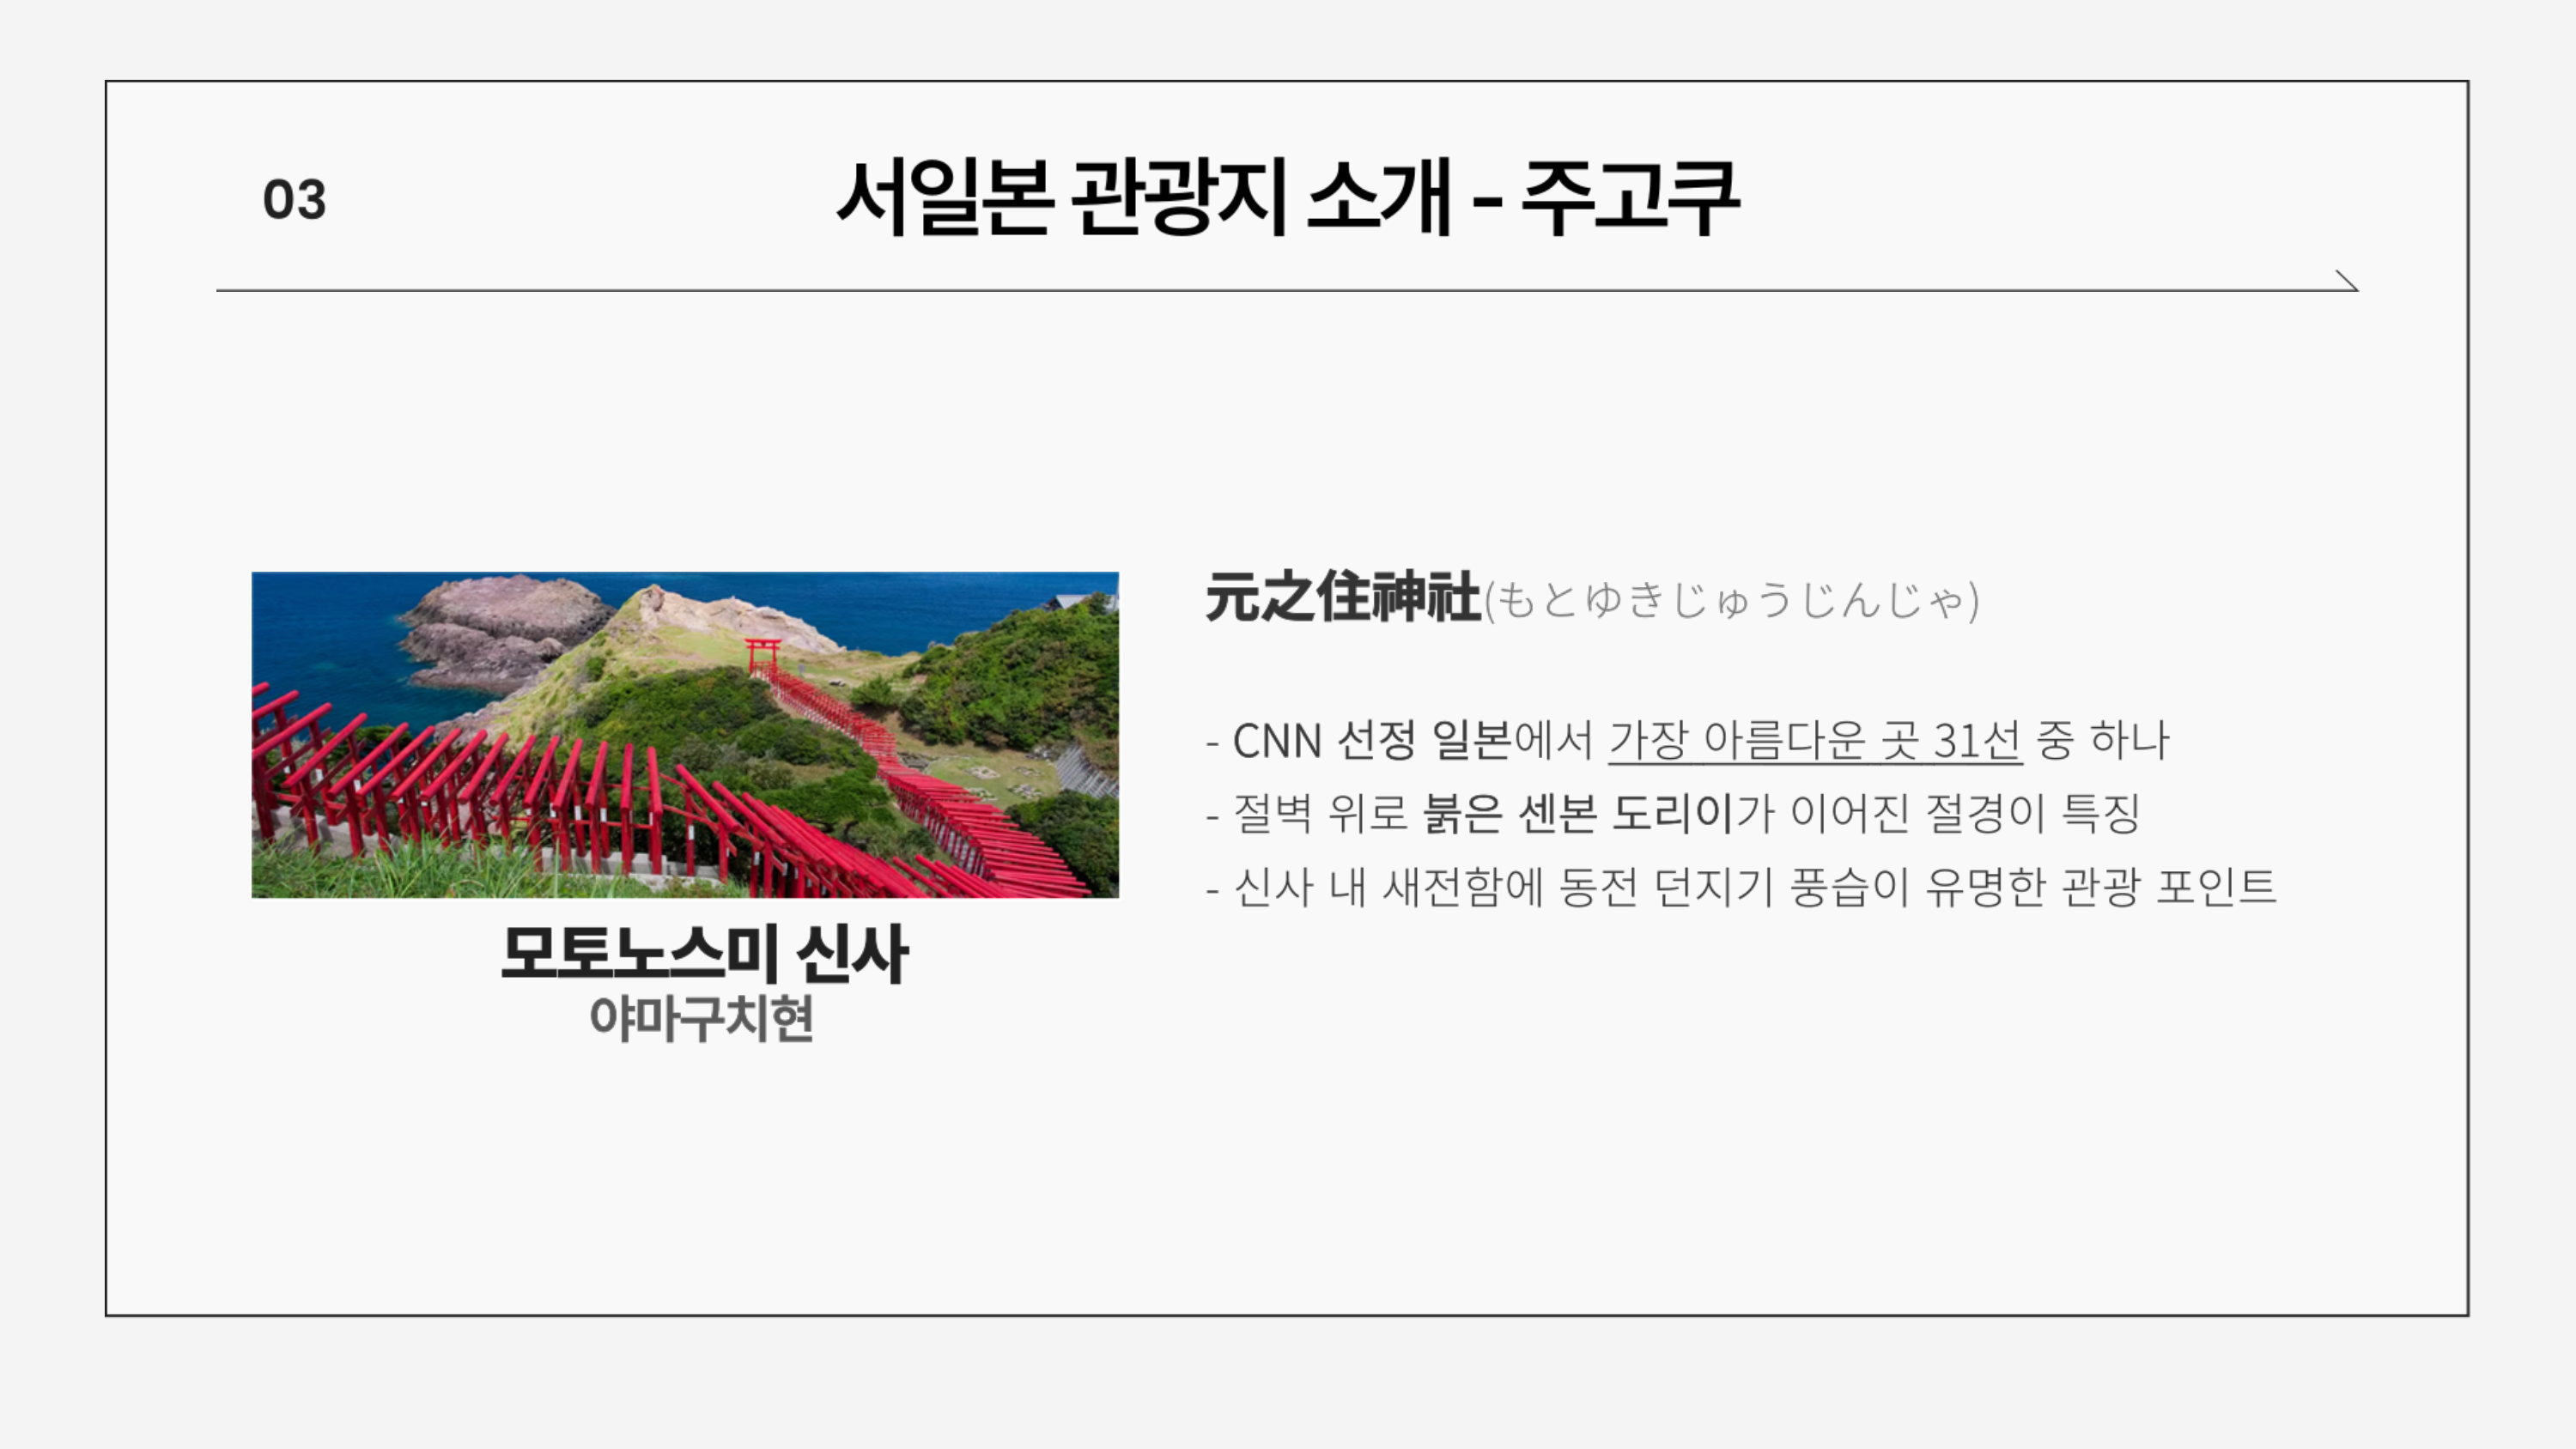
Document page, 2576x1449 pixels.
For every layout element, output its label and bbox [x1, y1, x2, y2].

picture [105, 80, 2471, 1319]
text_box [252, 537, 2330, 1104]
